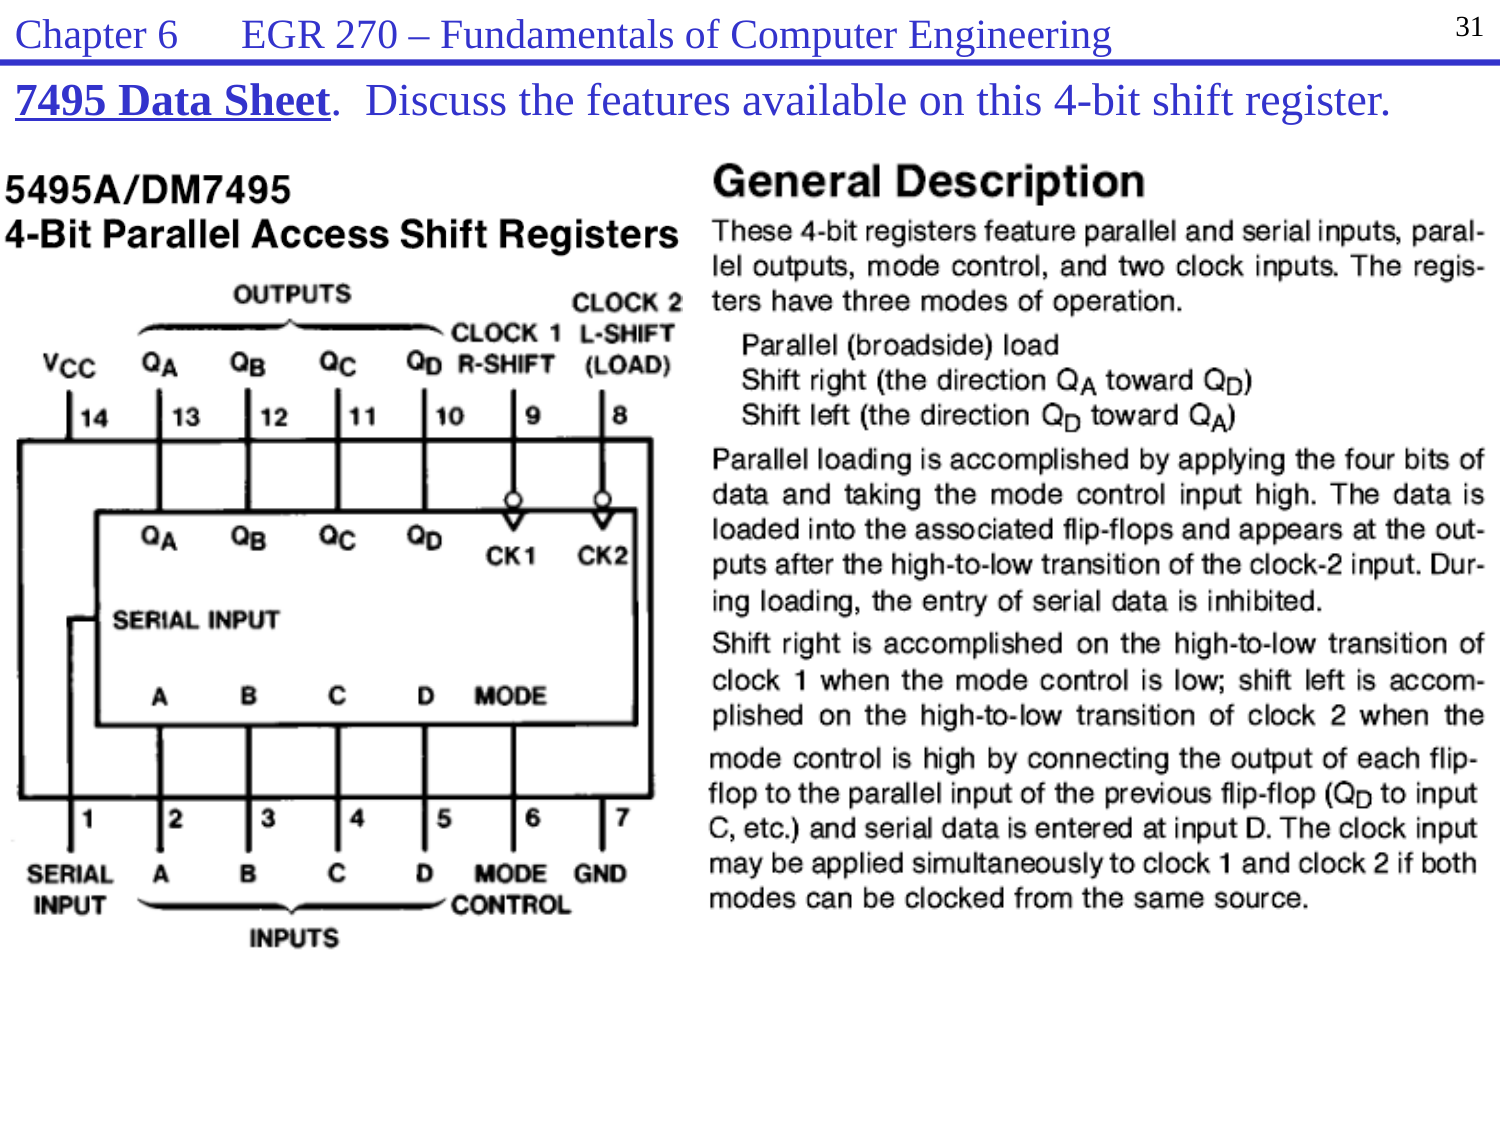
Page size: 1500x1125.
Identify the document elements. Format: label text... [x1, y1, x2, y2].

text_box 7495 Data Sheet. Discuss the features available on this 4-bit shift register. [0, 63, 1438, 148]
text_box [694, 147, 1500, 919]
text_box Chapter 6 EGR 270 – Fundamentals of Computer Engineering [0, 0, 1388, 63]
text_box 31 [1400, 0, 1500, 62]
picture [0, 169, 683, 959]
